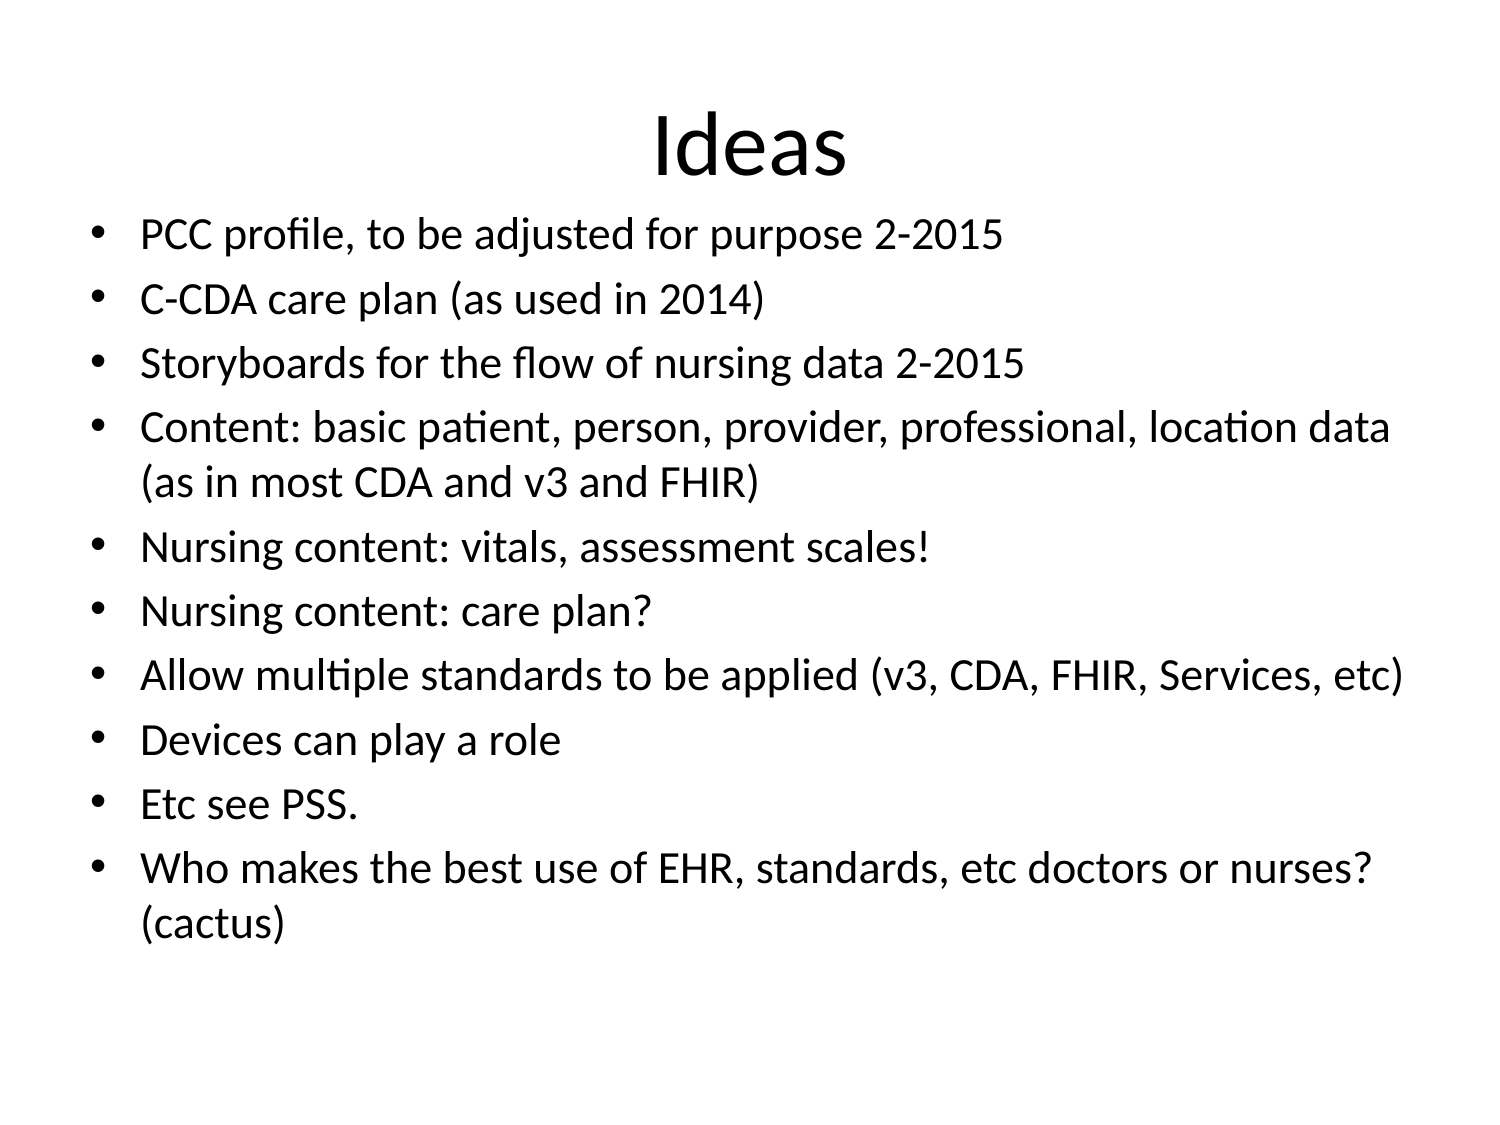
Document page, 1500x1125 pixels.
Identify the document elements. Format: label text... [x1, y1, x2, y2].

list PCC profile, to be adjusted for purpose 2-2015 C-CDA care plan (as used in 2014) Storyboards for the flow of nursing data 2-2015 Content: basic patient, person, provider, professional, location data (as in most CDA and v3 and FHIR) Nursing content: vitals, assessment scales! Nursing content: care plan? Allow multiple standards to be applied (v3, CDA, FHIR, Services, etc) Devices can play a role Etc see PSS. Who makes the best use of EHR, standards, etc doctors or nurses? (cactus) [75, 196, 1425, 1005]
title Ideas [75, 45, 1425, 196]
